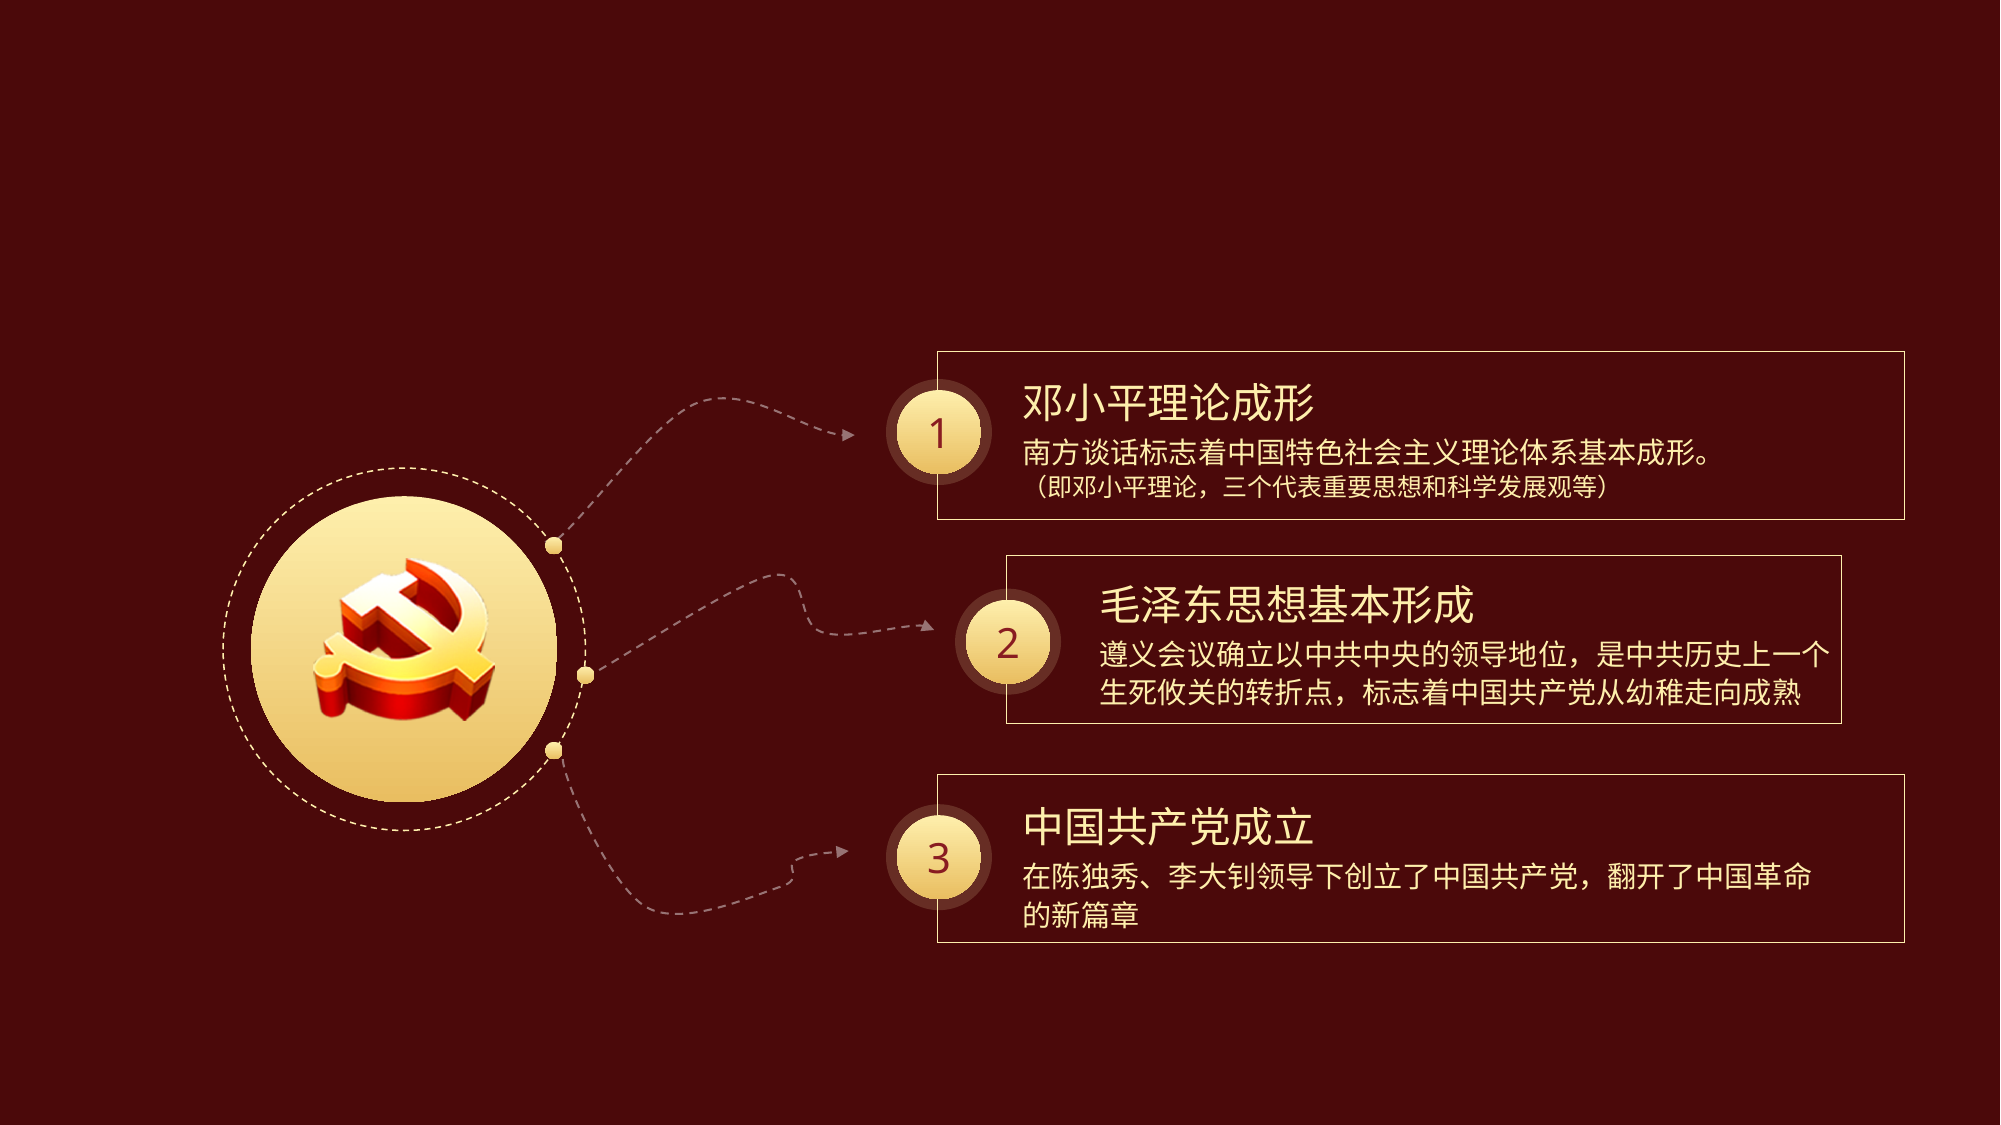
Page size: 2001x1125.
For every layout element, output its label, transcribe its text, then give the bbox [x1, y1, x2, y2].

text_box [937, 351, 1905, 520]
text_box [544, 740, 564, 761]
text_box [884, 803, 993, 912]
text_box 南方谈话标志着中国特色社会主义理论体系基本成形。 （即邓小平理论，三个代表重要思想和科学发展观等） [1008, 423, 1887, 510]
text_box 2 [965, 598, 1052, 685]
picture [313, 558, 495, 721]
text_box [575, 665, 596, 685]
text_box 邓小平理论成形 [1007, 359, 1588, 434]
text_box [884, 378, 993, 487]
text_box 3 [896, 814, 983, 901]
text_box [222, 467, 587, 832]
text_box [937, 774, 1905, 943]
text_box [954, 587, 1063, 696]
text_box [559, 397, 855, 538]
text_box [561, 759, 849, 915]
text_box 中国共产党成立 [1007, 783, 1588, 859]
text_box [250, 495, 559, 804]
text_box [544, 535, 564, 556]
text_box 毛泽东思想基本形成 [1084, 560, 1664, 636]
text_box 1 [896, 389, 983, 476]
text_box [1006, 555, 1842, 724]
text_box 在陈独秀、李大钊领导下创立了中国共产党，翻开了中国革命的新篇章 [1008, 847, 1844, 940]
text_box [595, 573, 935, 678]
text_box 遵义会议确立以中共中央的领导地位，是中共历史上一个生死攸关的转折点，标志着中国共产党从幼稚走向成熟 [1084, 624, 1867, 717]
